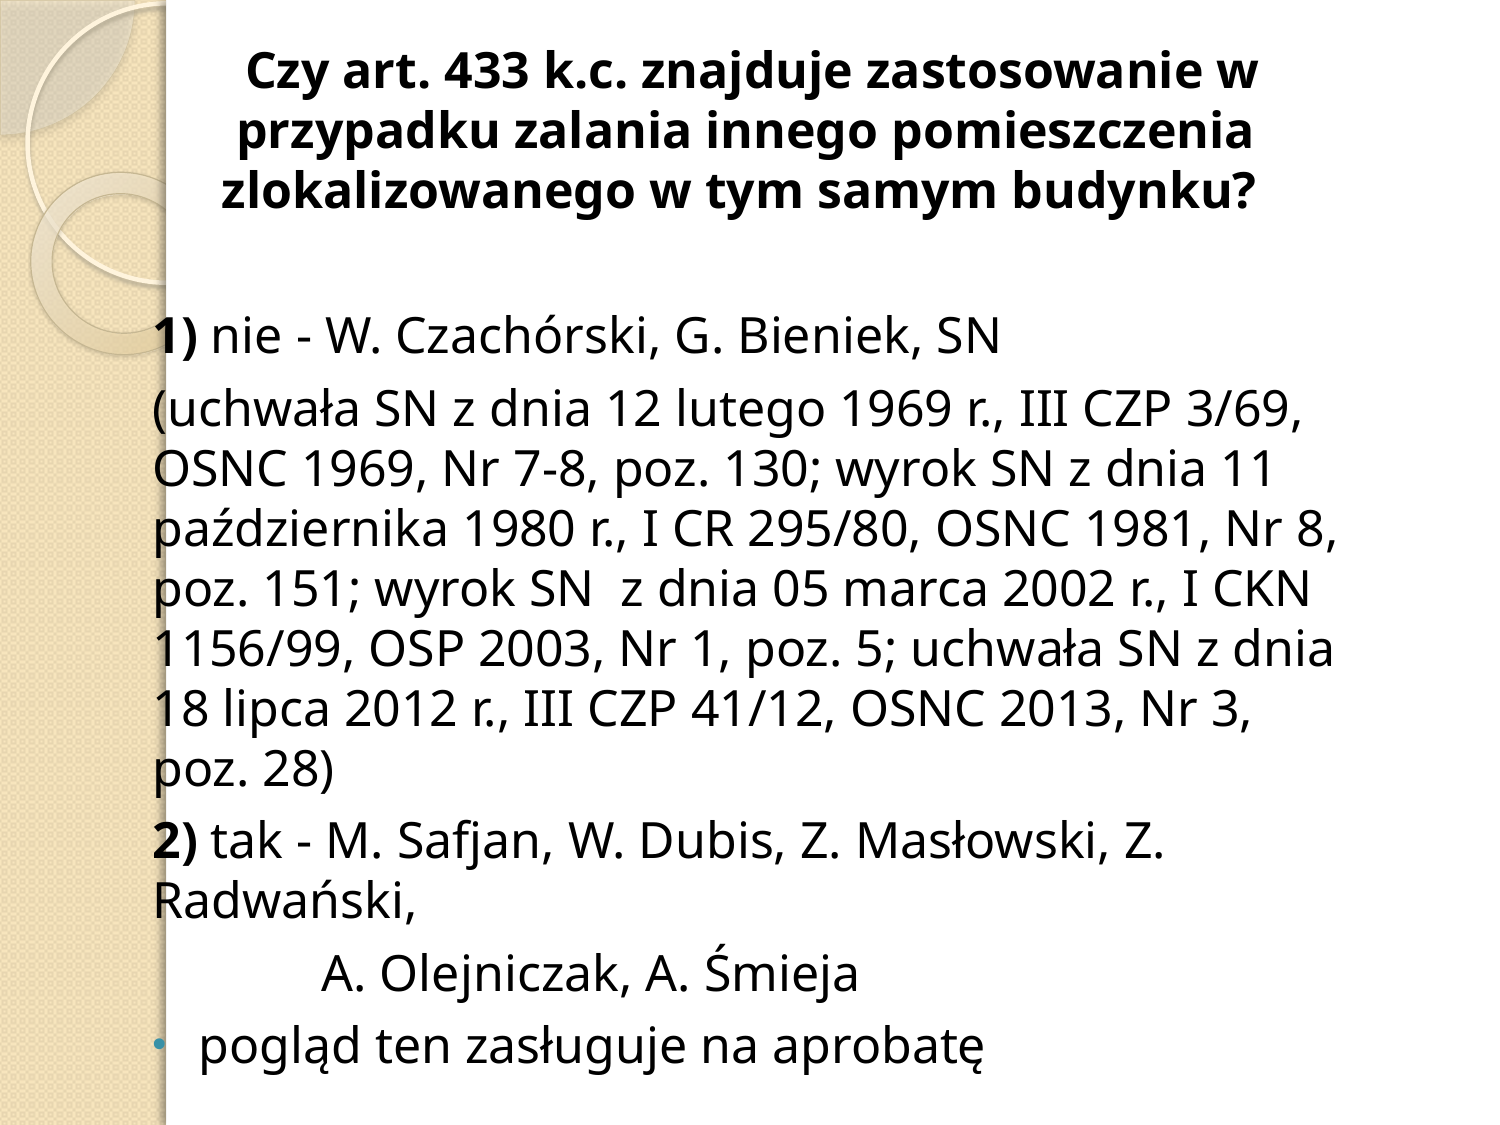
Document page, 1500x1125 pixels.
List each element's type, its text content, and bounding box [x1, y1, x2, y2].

list Czy art. 433 k.c. znajduje zastosowanie w przypadku zalania innego pomieszczenia zlokalizowanego w tym samym budynku? 1) nie - W. Czachórski, G. Bieniek, SN (uchwała SN z dnia 12 lutego 1969 r., III CZP 3/69, OSNC 1969, Nr 7-8, poz. 130; wyrok SN z dnia 11 października 1980 r., I CR 295/80, OSNC 1981, Nr 8, poz. 151; wyrok SN z dnia 05 marca 2002 r., I CKN 1156/99, OSP 2003, Nr 1, poz. 5; uchwała SN z dnia 18 lipca 2012 r., III CZP 41/12, OSNC 2013, Nr 3, poz. 28) 2) tak - M. Safjan, W. Dubis, Z. Masłowski, Z. Radwański, A. Olejniczak, A. Śmieja pogląd ten zasługuje na aprobatę [123, 30, 1355, 1036]
